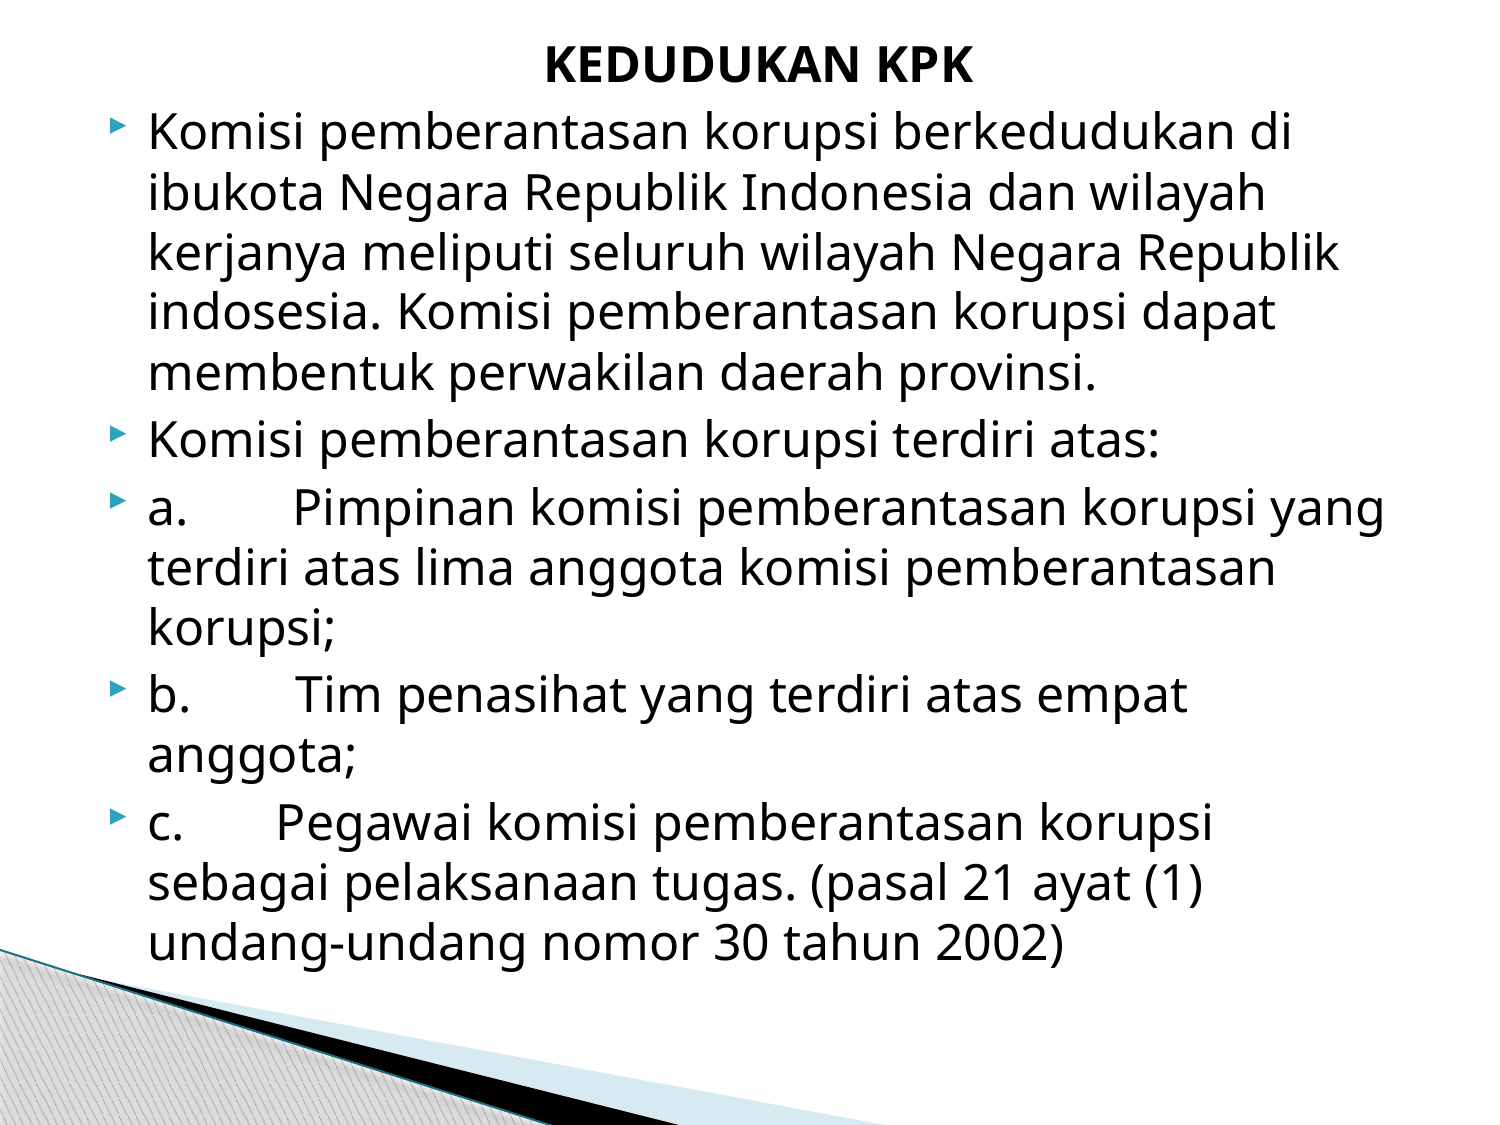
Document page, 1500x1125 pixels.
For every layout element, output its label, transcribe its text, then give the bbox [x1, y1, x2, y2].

list KEDUDUKAN KPK Komisi pemberantasan korupsi berkedudukan di ibukota Negara Republik Indonesia dan wilayah kerjanya meliputi seluruh wilayah Negara Republik indosesia. Komisi pemberantasan korupsi dapat membentuk perwakilan daerah provinsi. Komisi pemberantasan korupsi terdiri atas: a. Pimpinan komisi pemberantasan korupsi yang terdiri atas lima anggota komisi pemberantasan korupsi; b. Tim penasihat yang terdiri atas empat anggota; c. Pegawai komisi pemberantasan korupsi sebagai pelaksanaan tugas. (pasal 21 ayat (1) undang-undang nomor 30 tahun 2002) [75, 24, 1425, 986]
